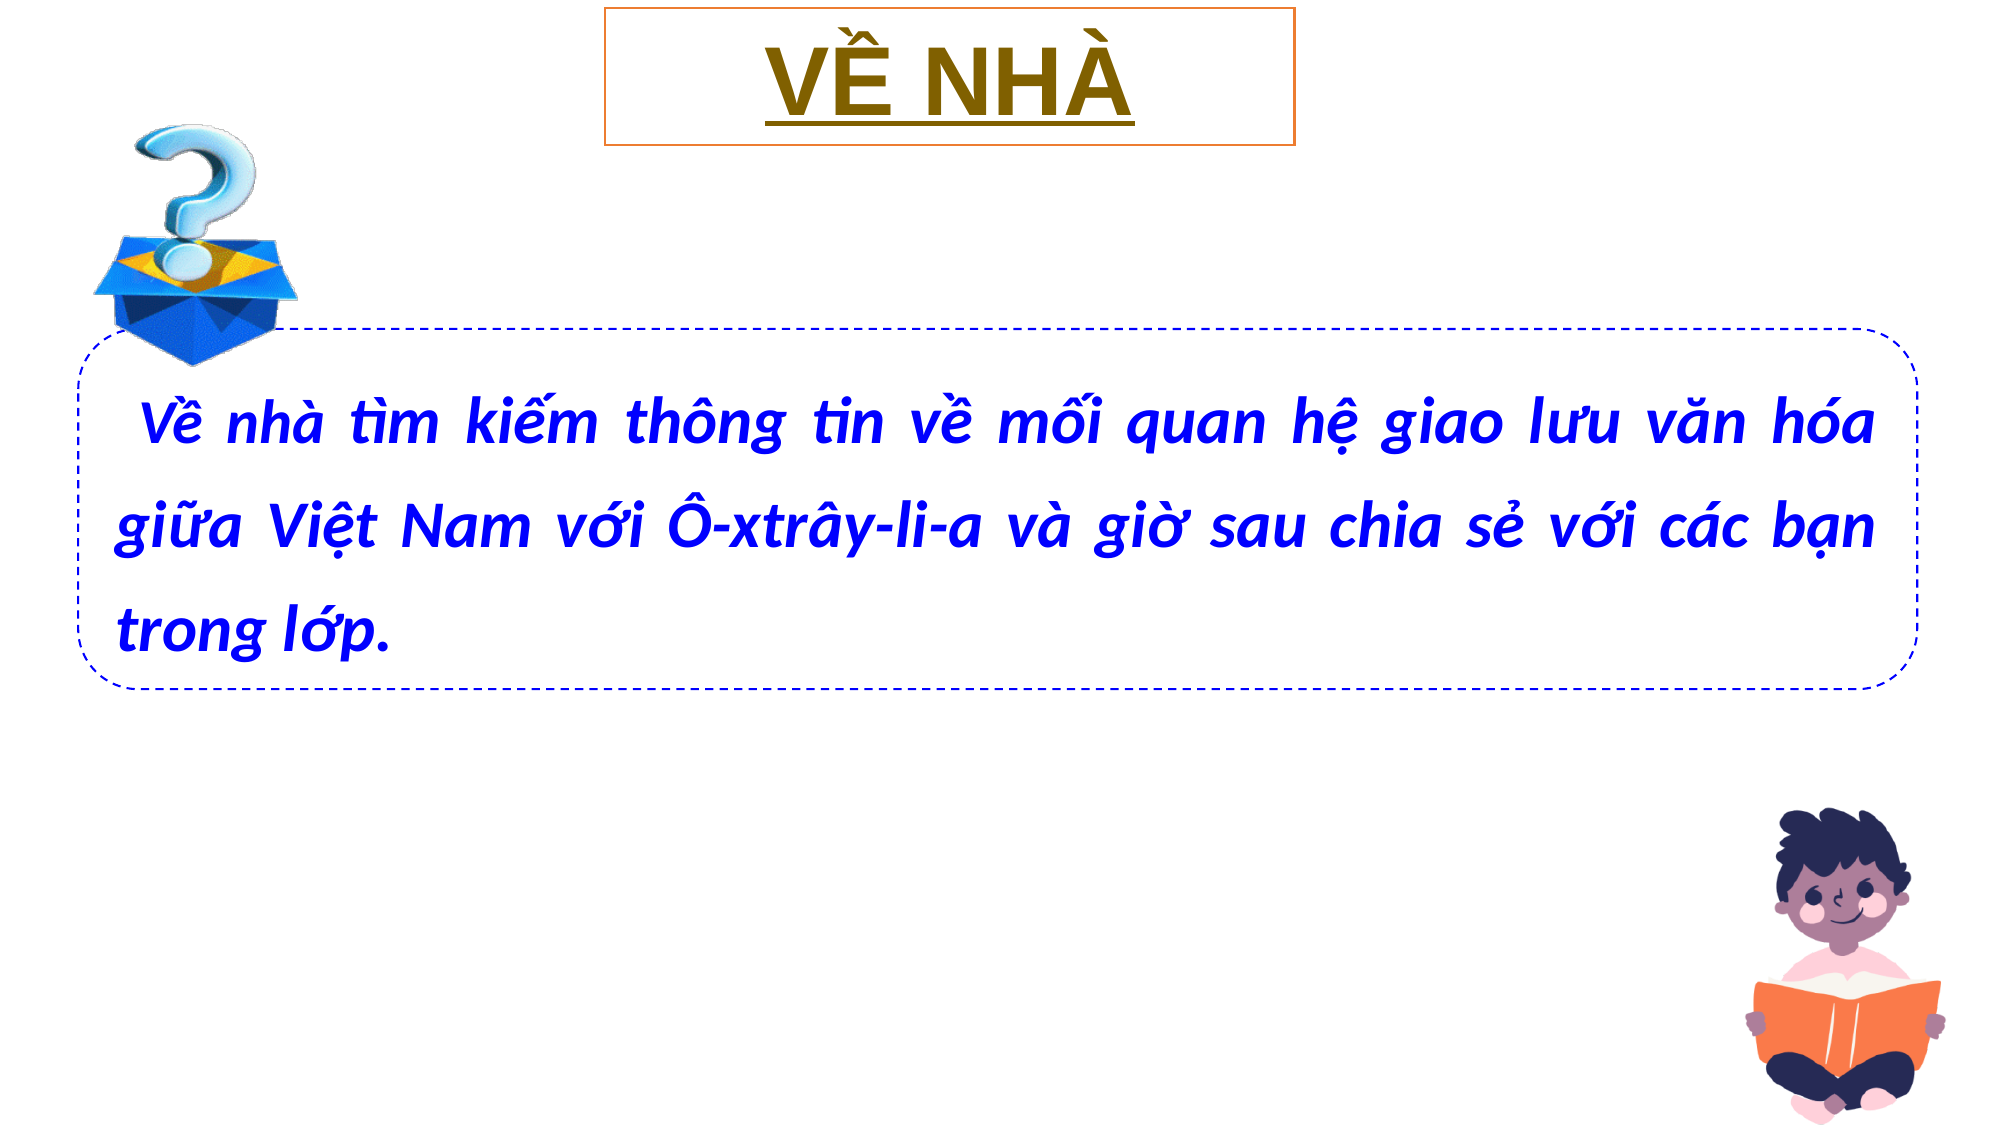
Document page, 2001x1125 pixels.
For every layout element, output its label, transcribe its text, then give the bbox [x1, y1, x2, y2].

picture [52, 119, 328, 370]
text_box Về nhà tìm kiếm thông tin về mối quan hệ giao lưu văn hóa giữa Việt Nam với Ô-xtrây-li-a và giờ sau chia sẻ với các bạn trong lớp. [77, 327, 1919, 691]
text_box VỀ NHÀ [604, 7, 1296, 146]
picture [1742, 801, 1949, 1125]
